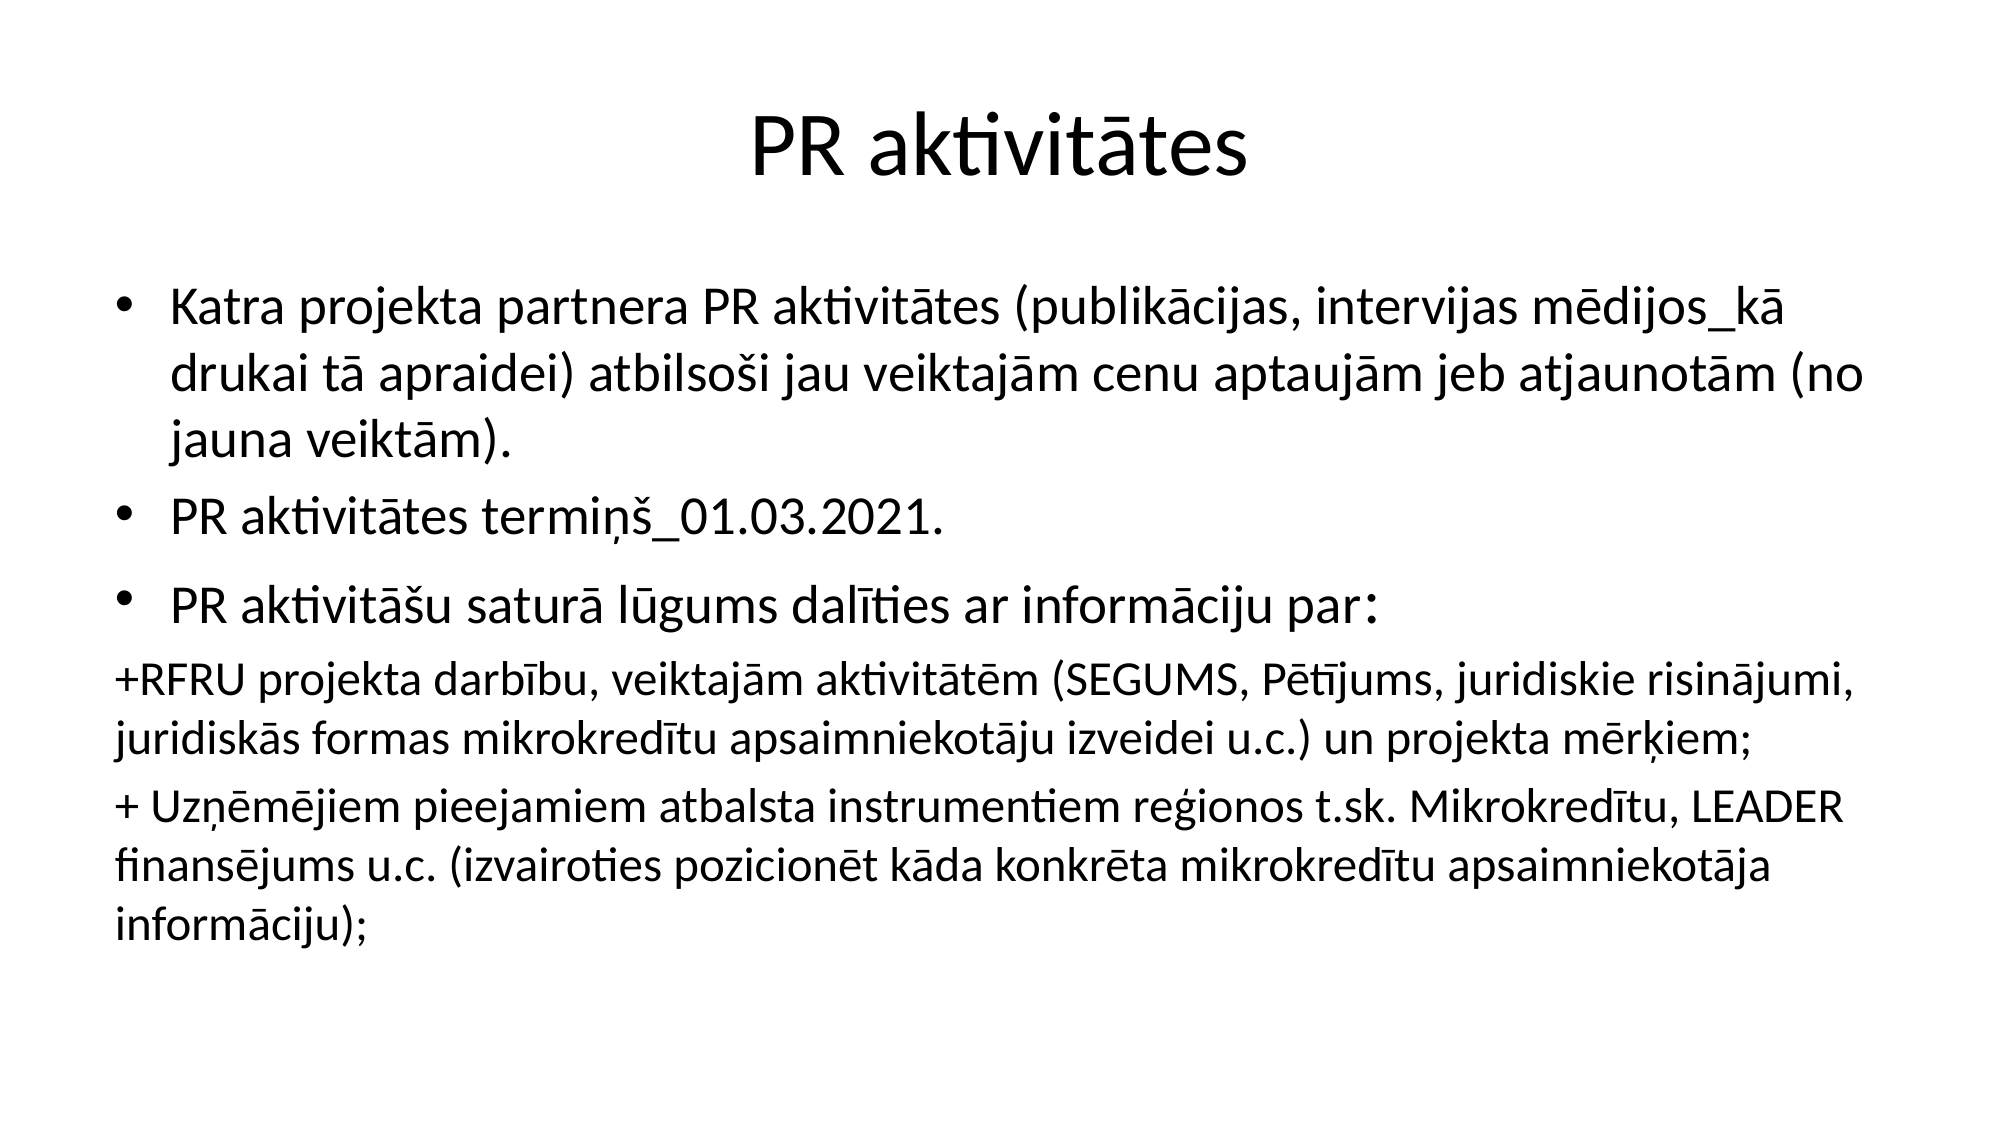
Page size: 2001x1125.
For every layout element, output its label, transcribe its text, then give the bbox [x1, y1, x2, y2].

list Katra projekta partnera PR aktivitātes (publikācijas, intervijas mēdijos_kā drukai tā apraidei) atbilsoši jau veiktajām cenu aptaujām jeb atjaunotām (no jauna veiktām). PR aktivitātes termiņš_01.03.2021. PR aktivitāšu saturā lūgums dalīties ar informāciju par: +RFRU projekta darbību, veiktajām aktivitātēm (SEGUMS, Pētījums, juridiskie risinājumi, juridiskās formas mikrokredītu apsaimniekotāju izveidei u.c.) un projekta mērķiem; + Uzņēmējiem pieejamiem atbalsta instrumentiem reģionos t.sk. Mikrokredītu, LEADER finansējums u.c. (izvairoties pozicionēt kāda konkrēta mikrokredītu apsaimniekotāja informāciju); [99, 262, 1900, 1005]
title PR aktivitātes [99, 45, 1900, 233]
